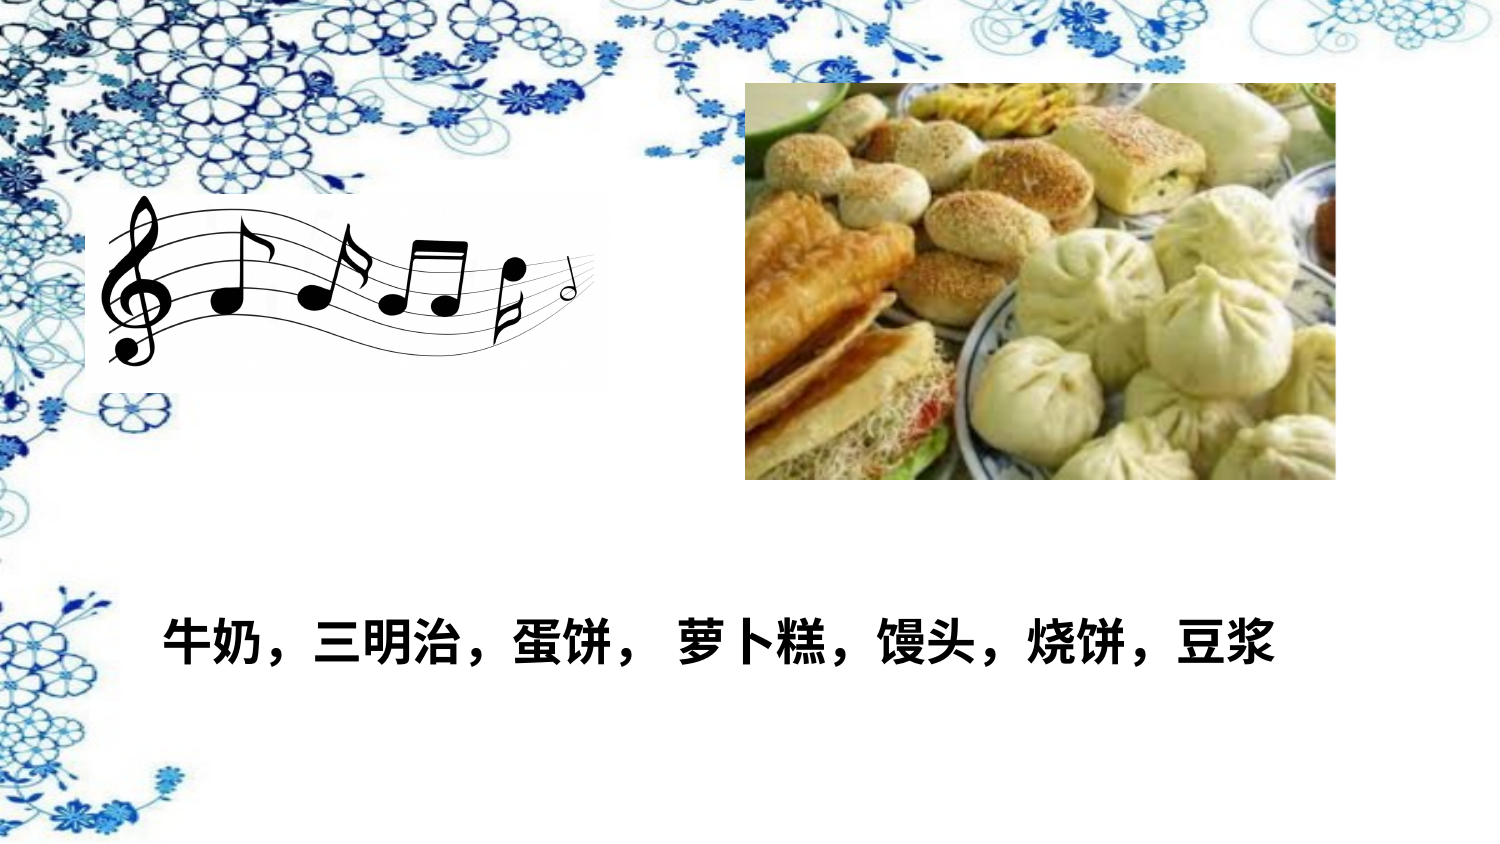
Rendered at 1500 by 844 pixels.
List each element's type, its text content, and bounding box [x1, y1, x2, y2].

picture [0, 0, 1500, 844]
list 牛奶，三明治，蛋饼， 萝卜糕，馒头，烧饼，豆浆 [147, 586, 1422, 737]
